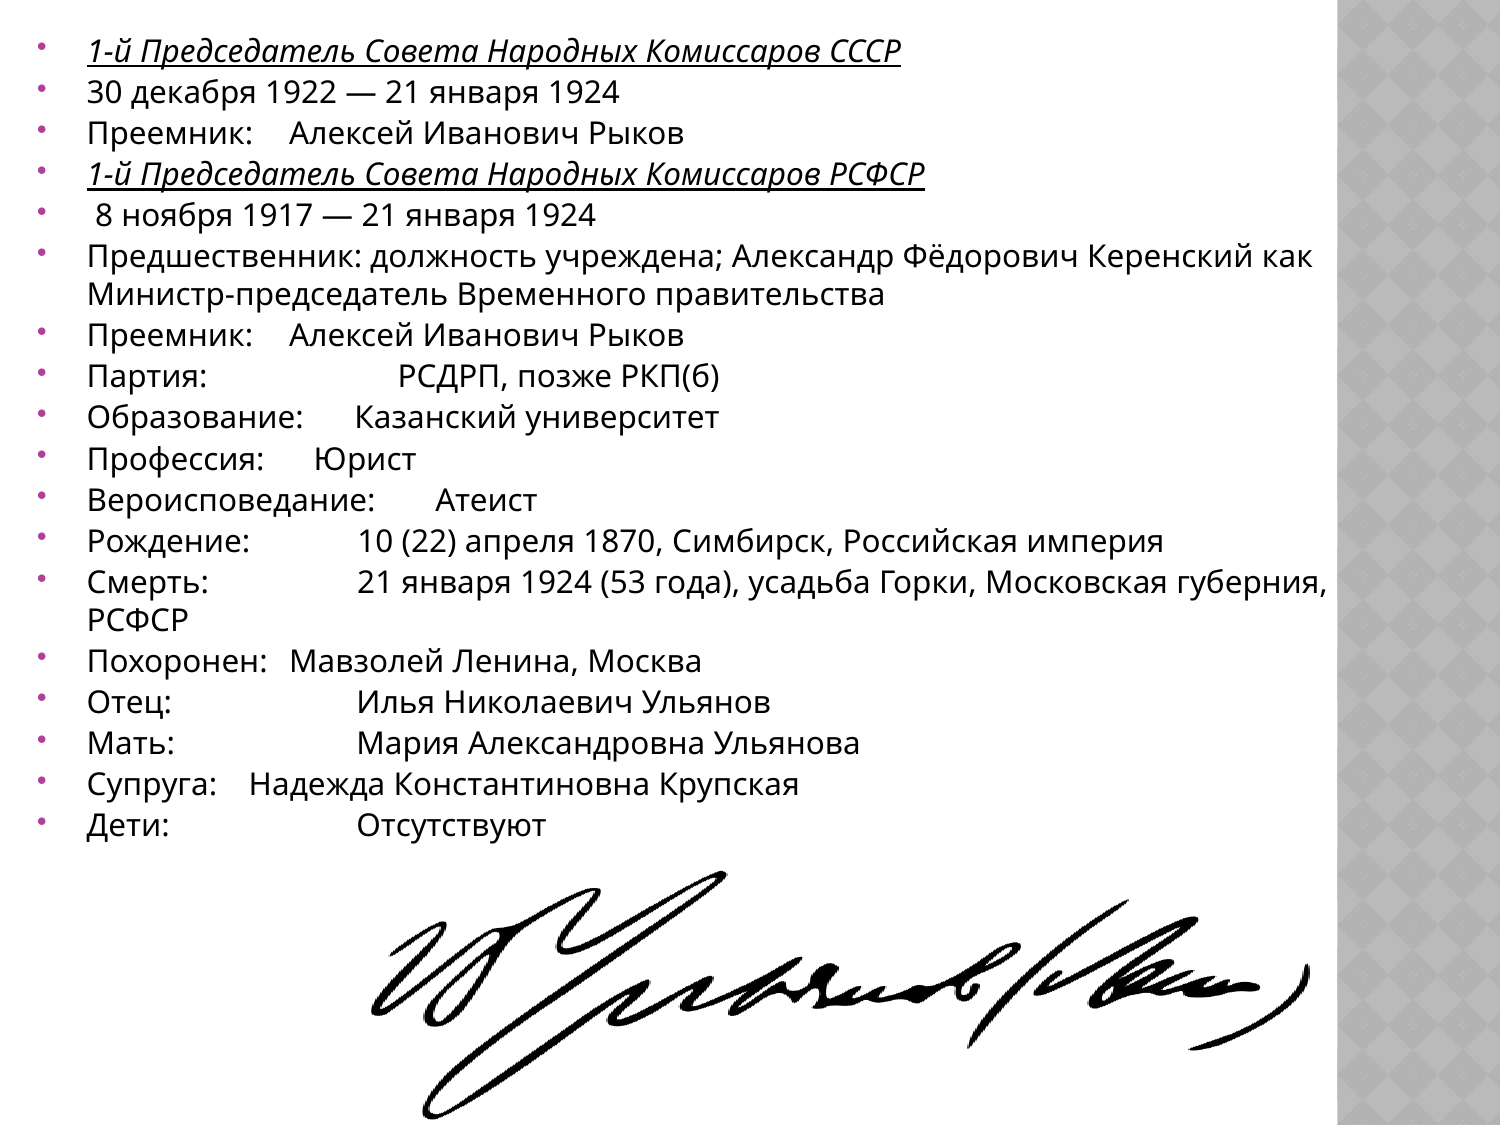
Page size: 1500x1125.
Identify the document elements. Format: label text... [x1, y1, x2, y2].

list 1-й Председатель Совета Народных Комиссаров СССР 30 декабря 1922 — 21 января 1924 Преемник: Алексей Иванович Рыков 1-й Председатель Совета Народных Комиссаров РСФСР 8 ноября 1917 — 21 января 1924 Предшественник: должность учреждена; Александр Фёдорович Керенский как Министр-председатель Временного правительства Преемник: Алексей Иванович Рыков Партия: РСДРП, позже РКП(б) Образование: Казанский университет Профессия: Юрист Вероисповедание: Атеист Рождение: 10 (22) апреля 1870, Симбирск, Российская империя Смерть: 21 января 1924 (53 года), усадьба Горки, Московская губерния, РСФСР Похоронен: Мавзолей Ленина, Москва Отец: Илья Николаевич Ульянов Мать: Мария Александровна Ульянова Супруга: Надежда Константиновна Крупская Дети: Отсутствуют [23, 23, 1442, 914]
picture [362, 866, 1325, 1125]
